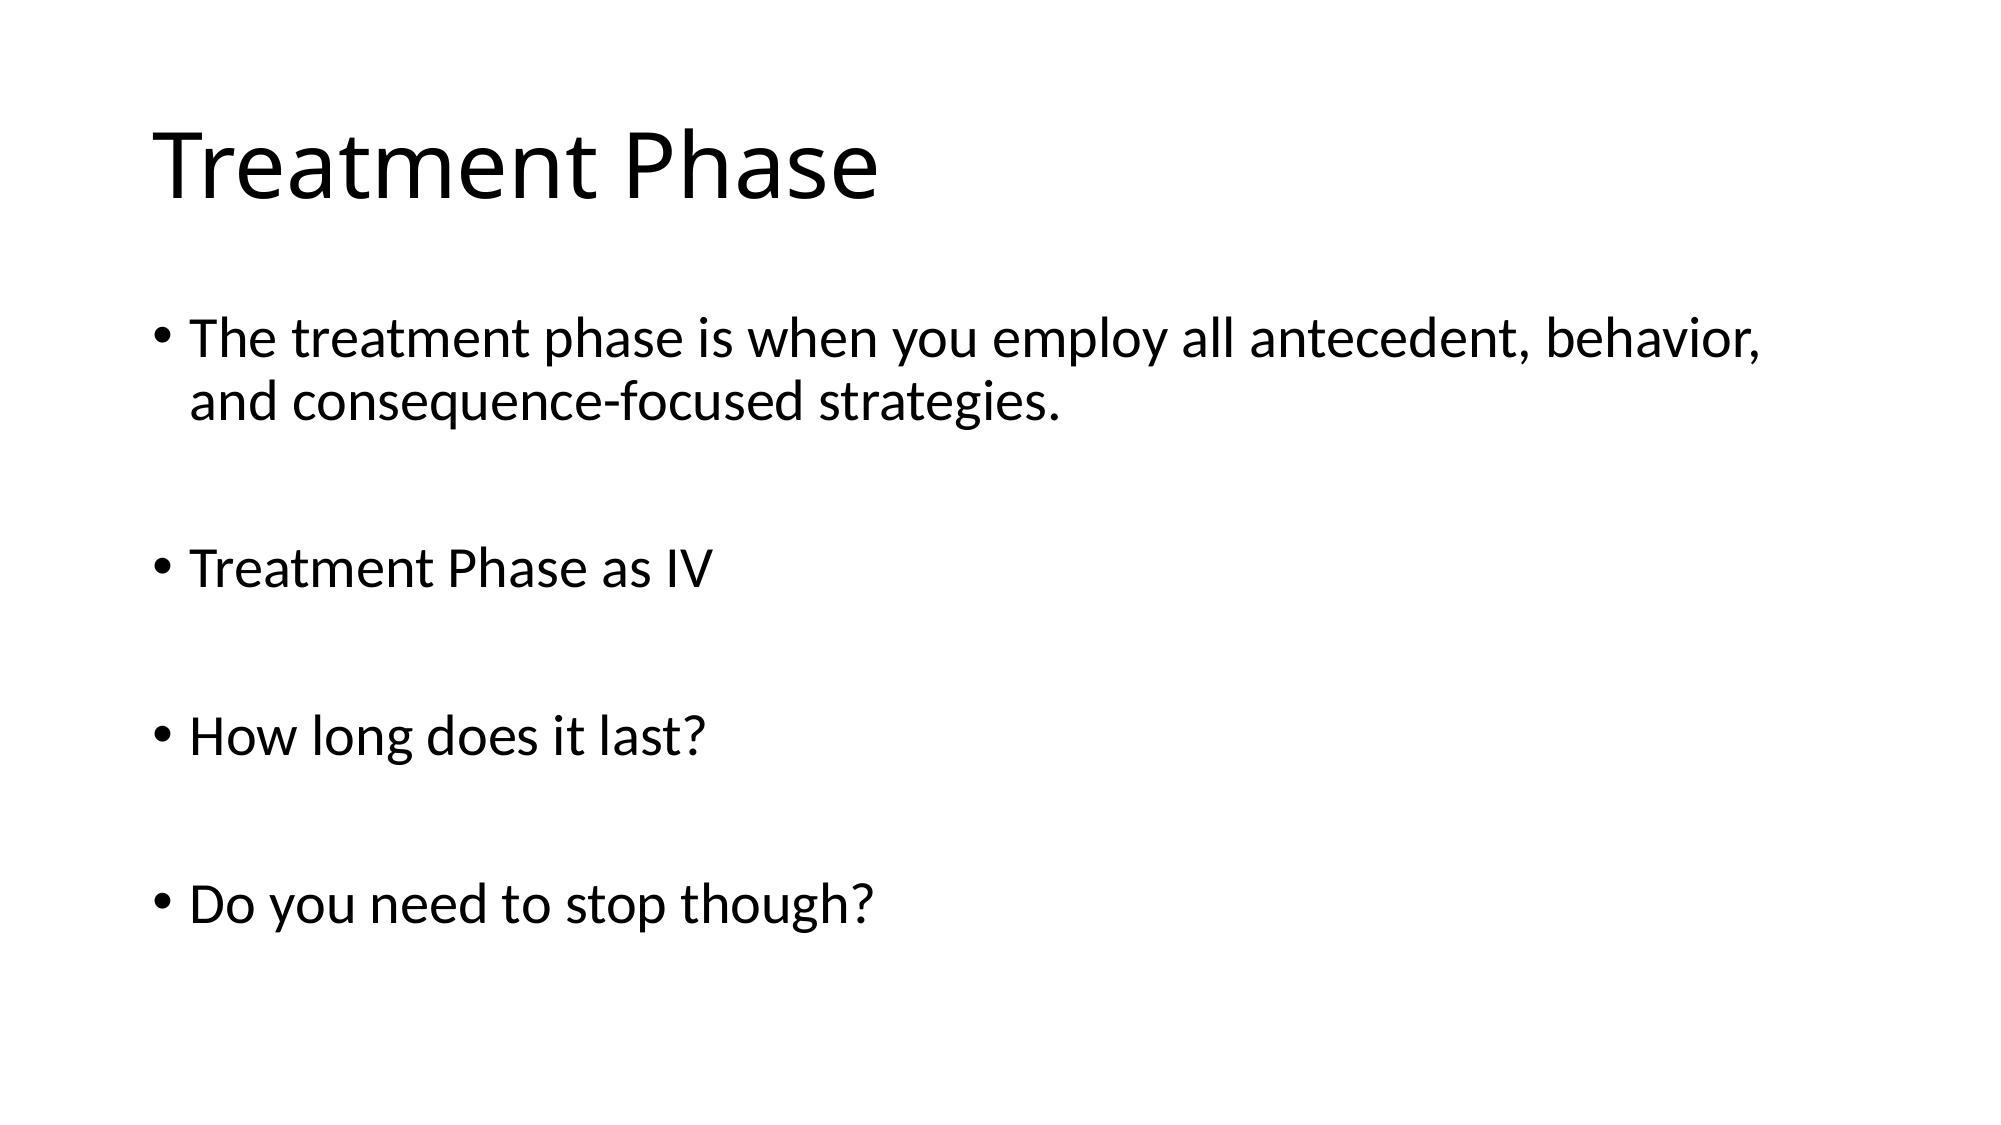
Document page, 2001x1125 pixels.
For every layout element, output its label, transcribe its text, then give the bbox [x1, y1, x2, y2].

title Treatment Phase [137, 59, 1863, 278]
list The treatment phase is when you employ all antecedent, behavior, and consequence-focused strategies. Treatment Phase as IV How long does it last? Do you need to stop though? [137, 299, 1863, 1014]
